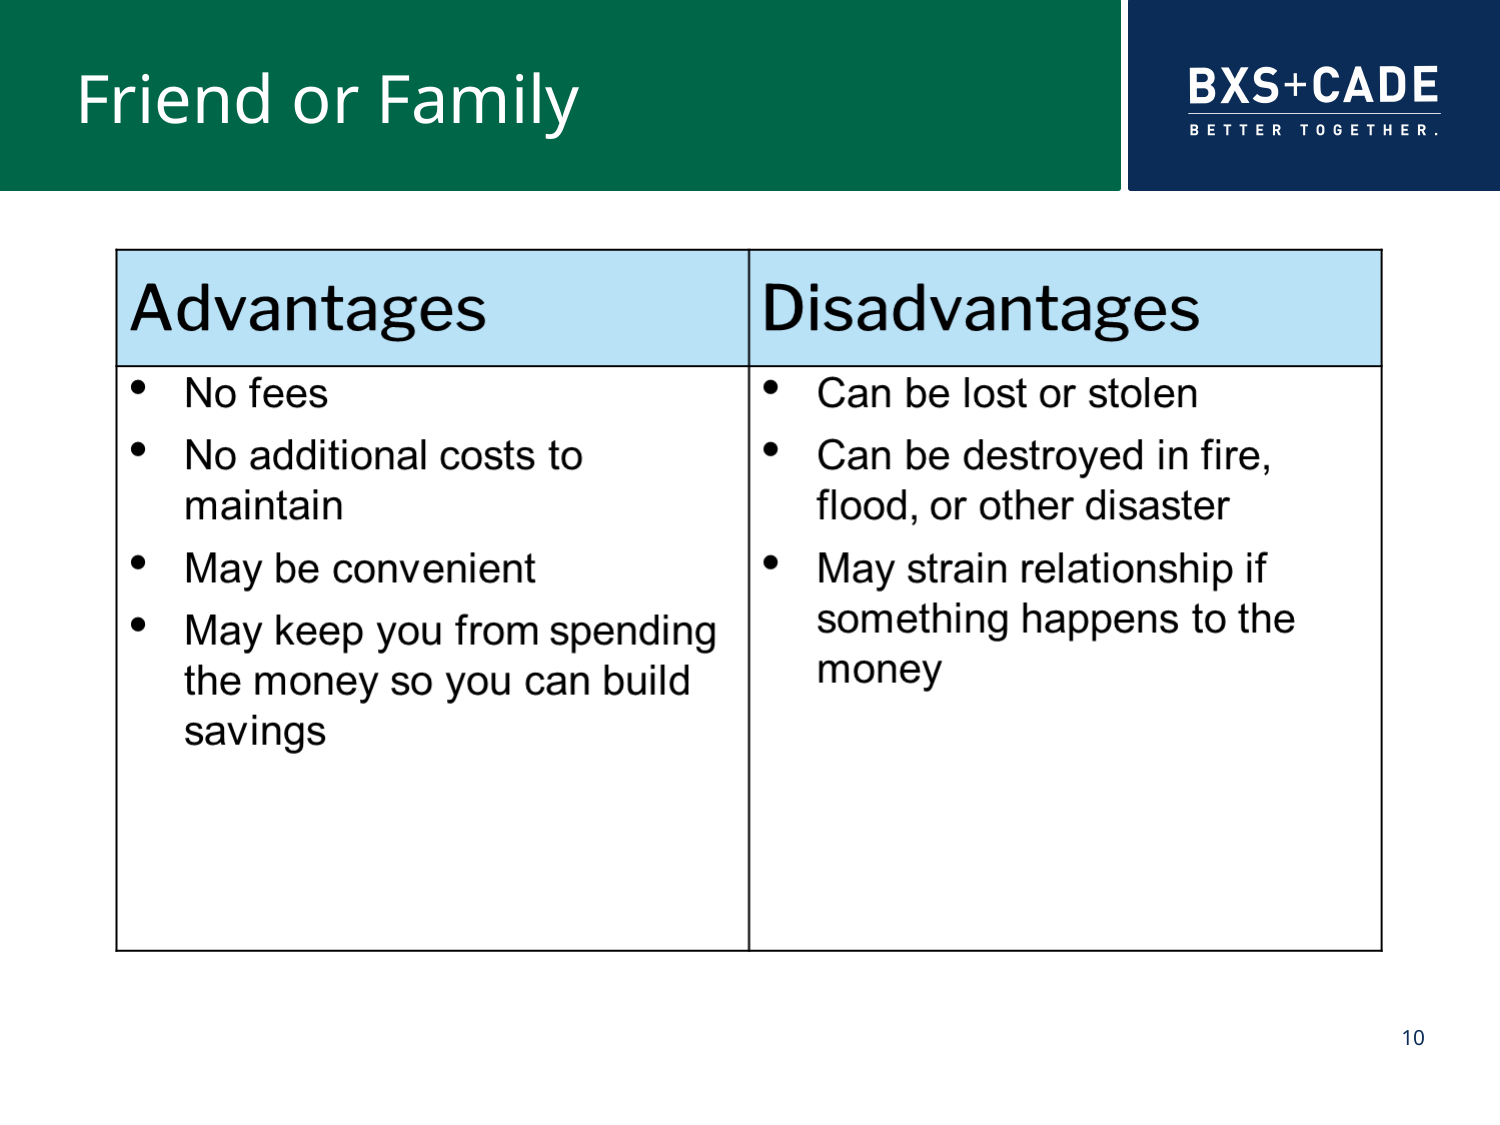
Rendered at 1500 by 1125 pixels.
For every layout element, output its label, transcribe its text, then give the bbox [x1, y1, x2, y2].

slide_number 10 [1376, 1026, 1425, 1050]
title Friend or Family [75, 56, 1080, 133]
picture [1179, 54, 1450, 147]
picture [115, 248, 1385, 953]
